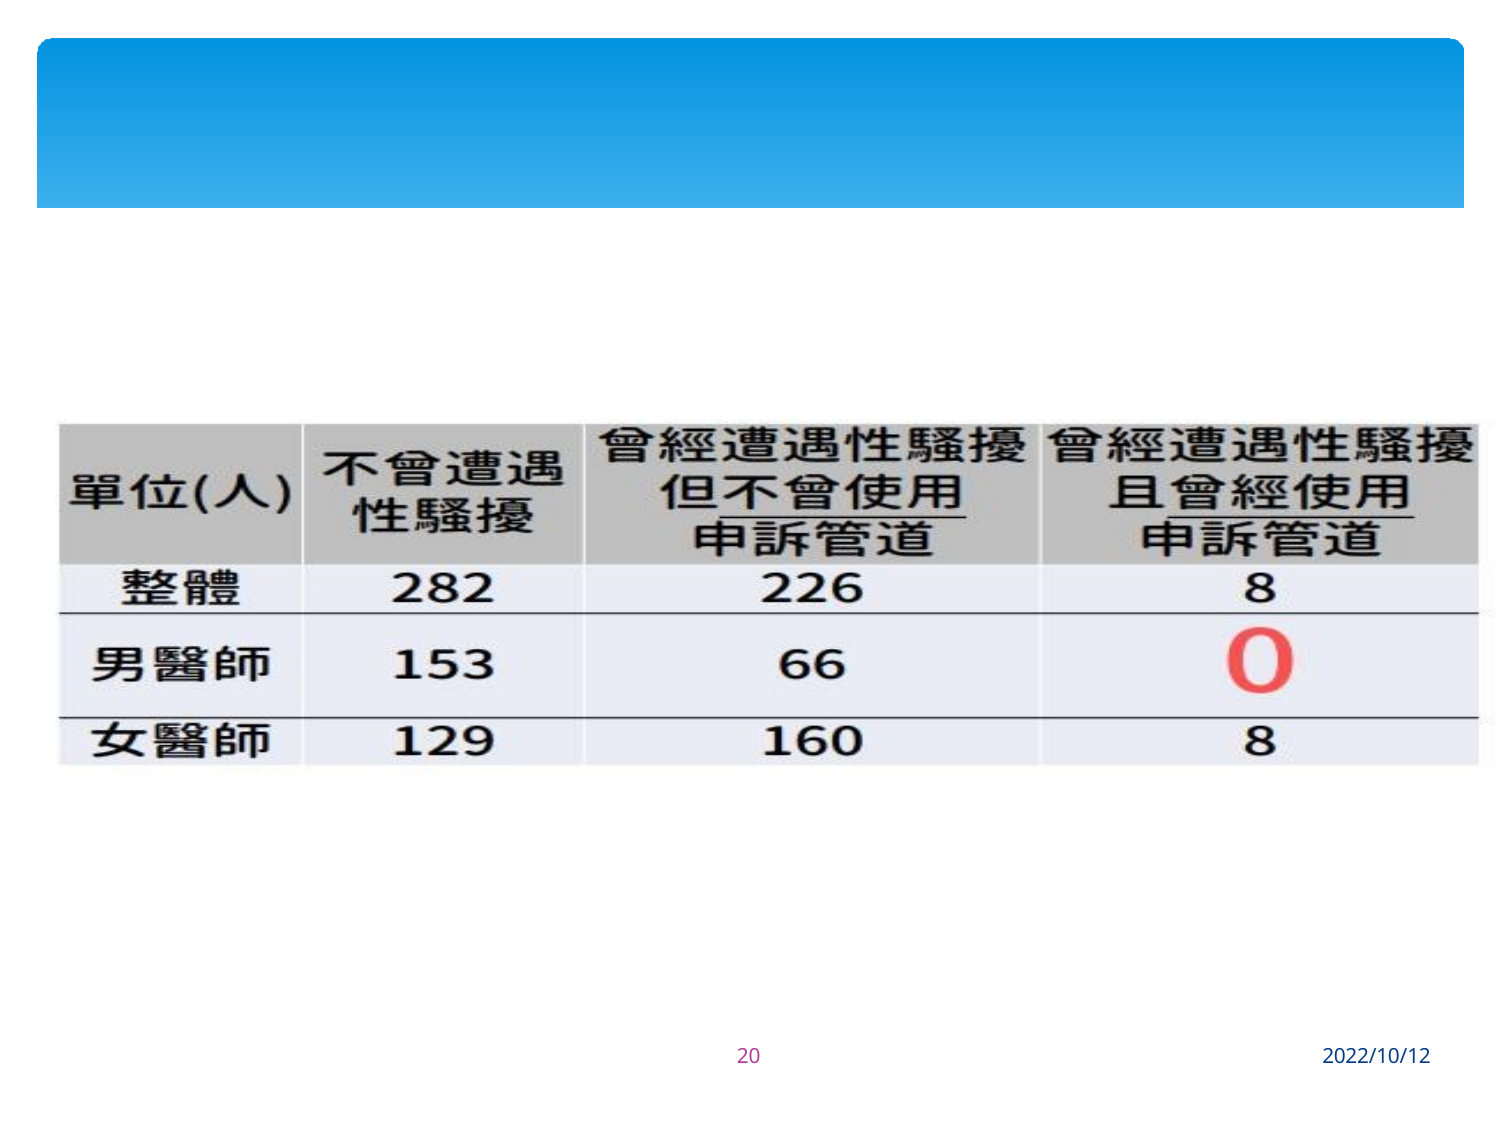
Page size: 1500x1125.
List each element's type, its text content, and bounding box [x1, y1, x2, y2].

slide_number 20 [730, 1040, 770, 1125]
picture [37, 37, 50, 46]
footer 2022/10/12 [1320, 1040, 1456, 1125]
picture [0, 88, 1500, 929]
picture [1451, 37, 1464, 46]
